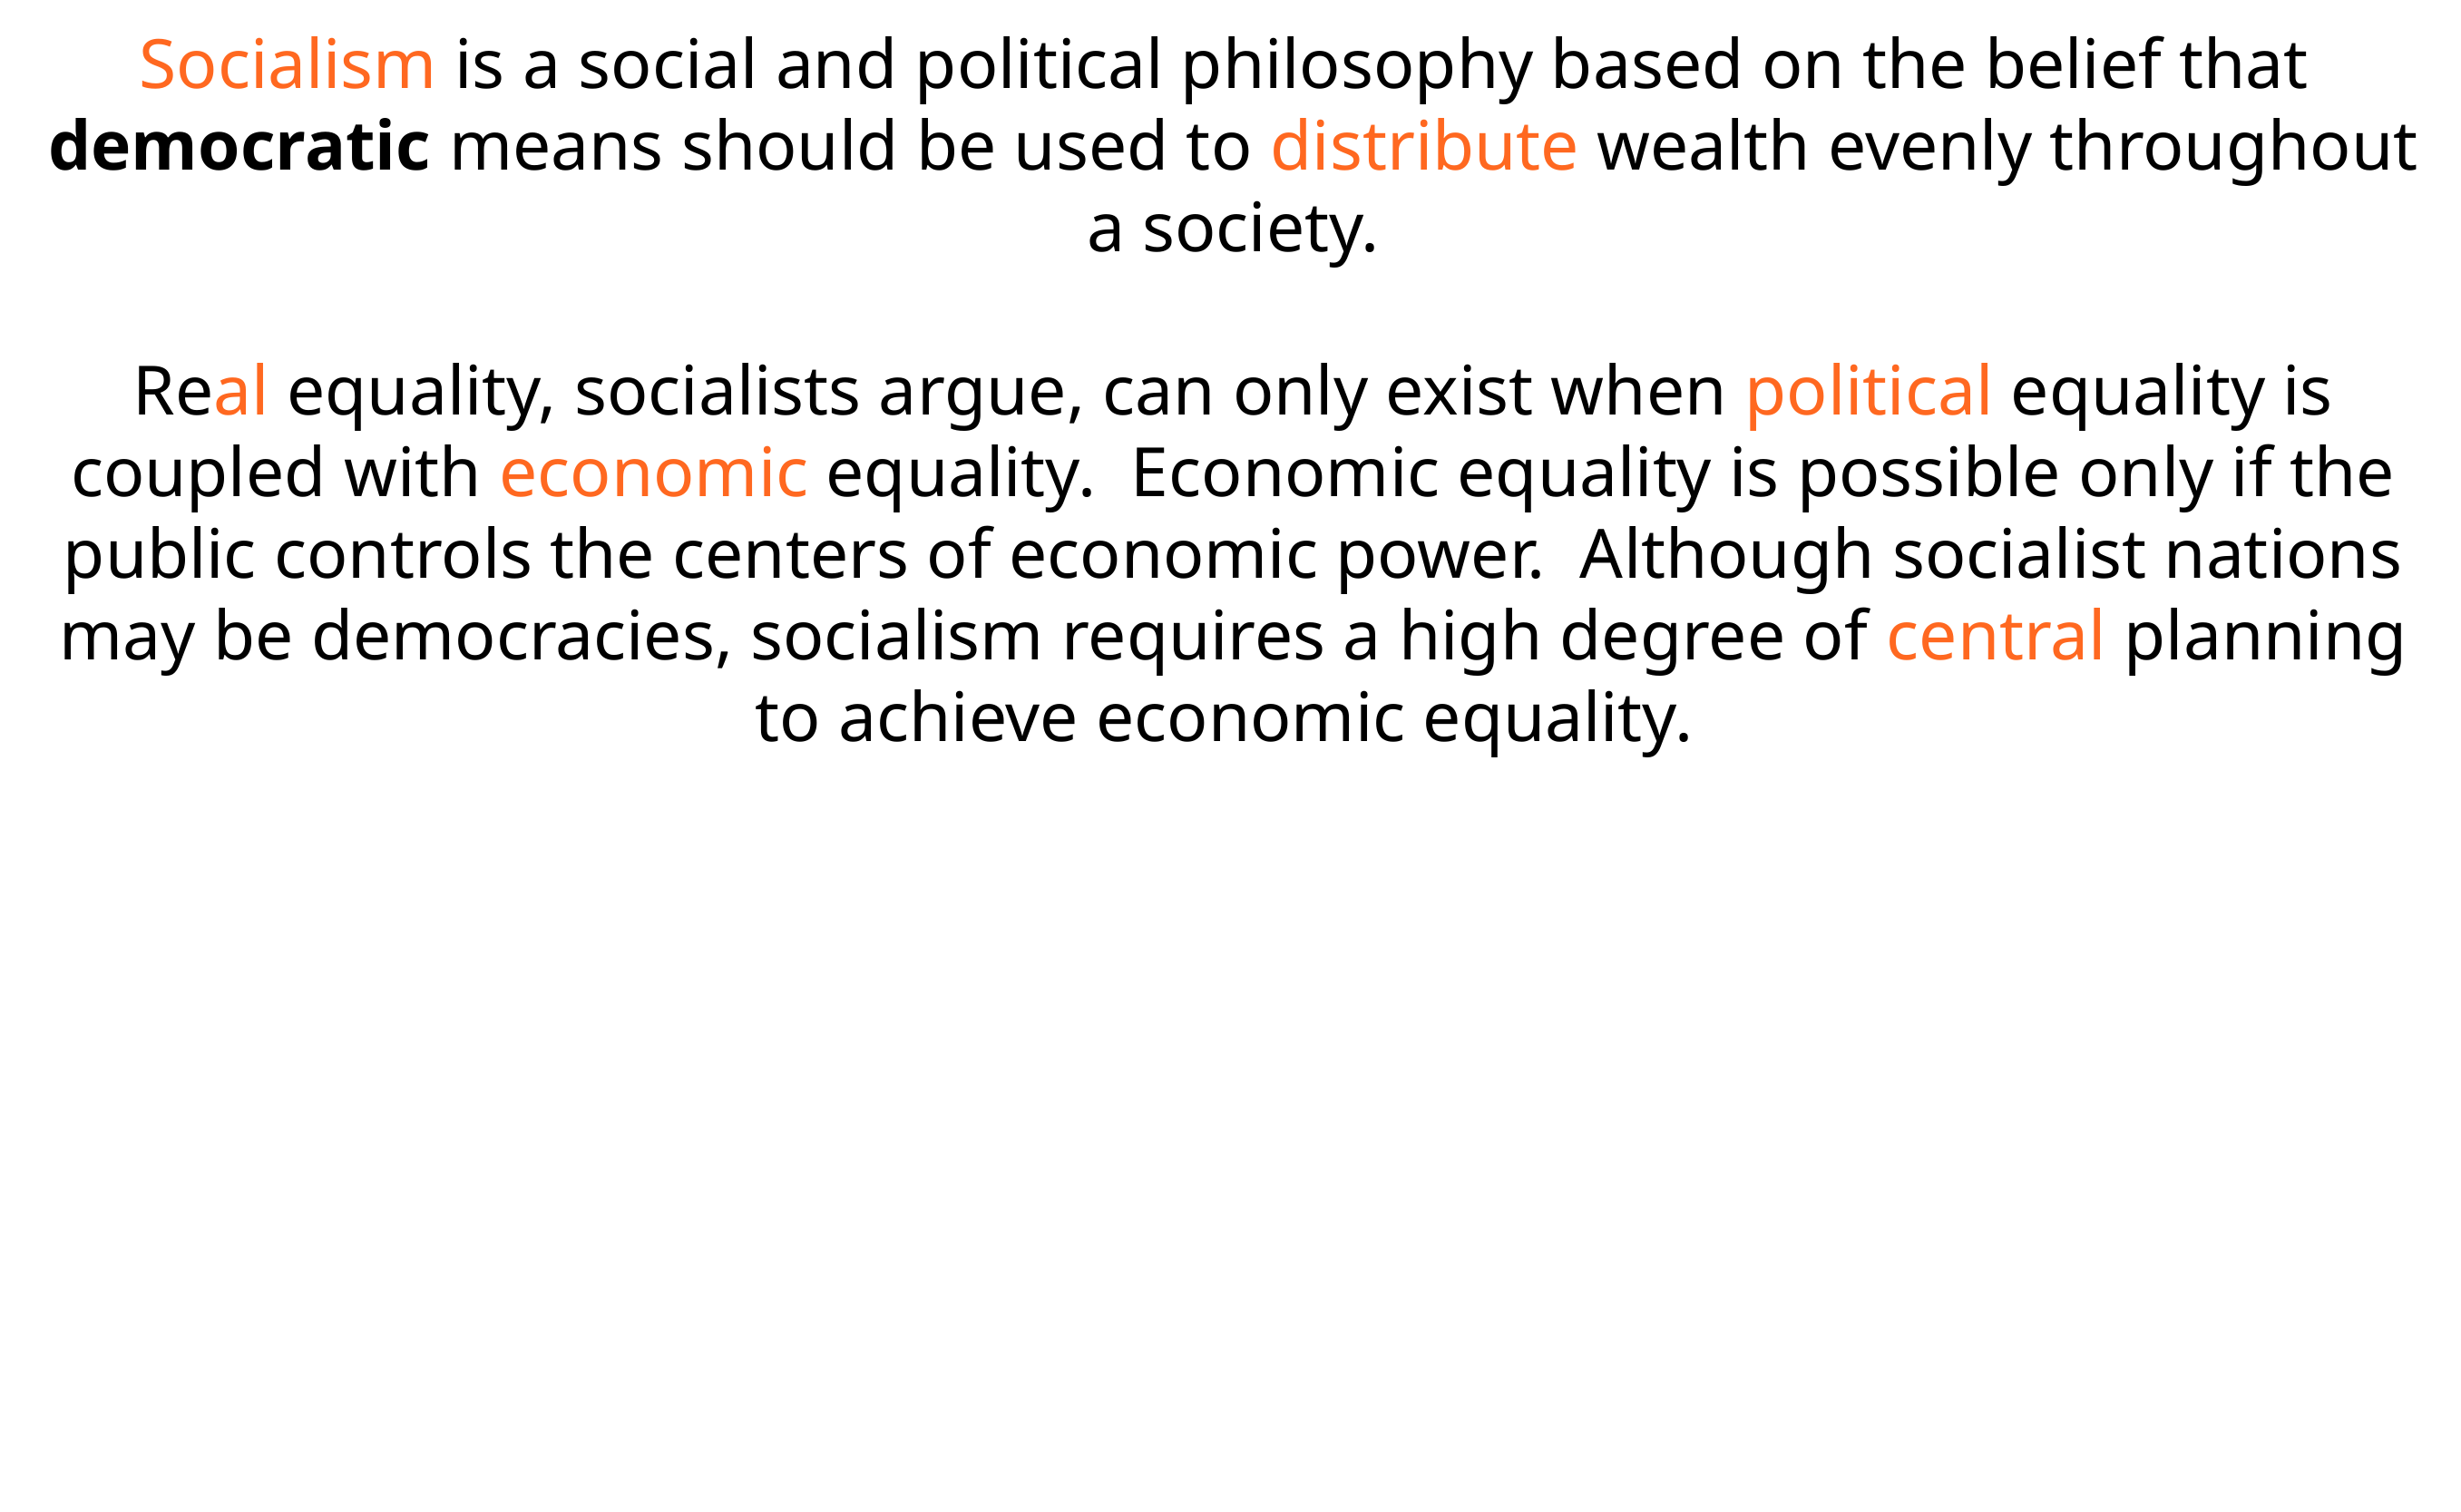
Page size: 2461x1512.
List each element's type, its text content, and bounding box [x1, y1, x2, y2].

text_box Socialism is a social and political philosophy based on the belief that democratic means should be used to distribute wealth evenly throughout a society. Real equality, socialists argue, can only exist when political equality is coupled with economic equality. Economic equality is possible only if the public controls the centers of economic power. Although socialist nations may be democracies, socialism requires a high degree of central planning to achieve economic equality. [18, 14, 2448, 763]
